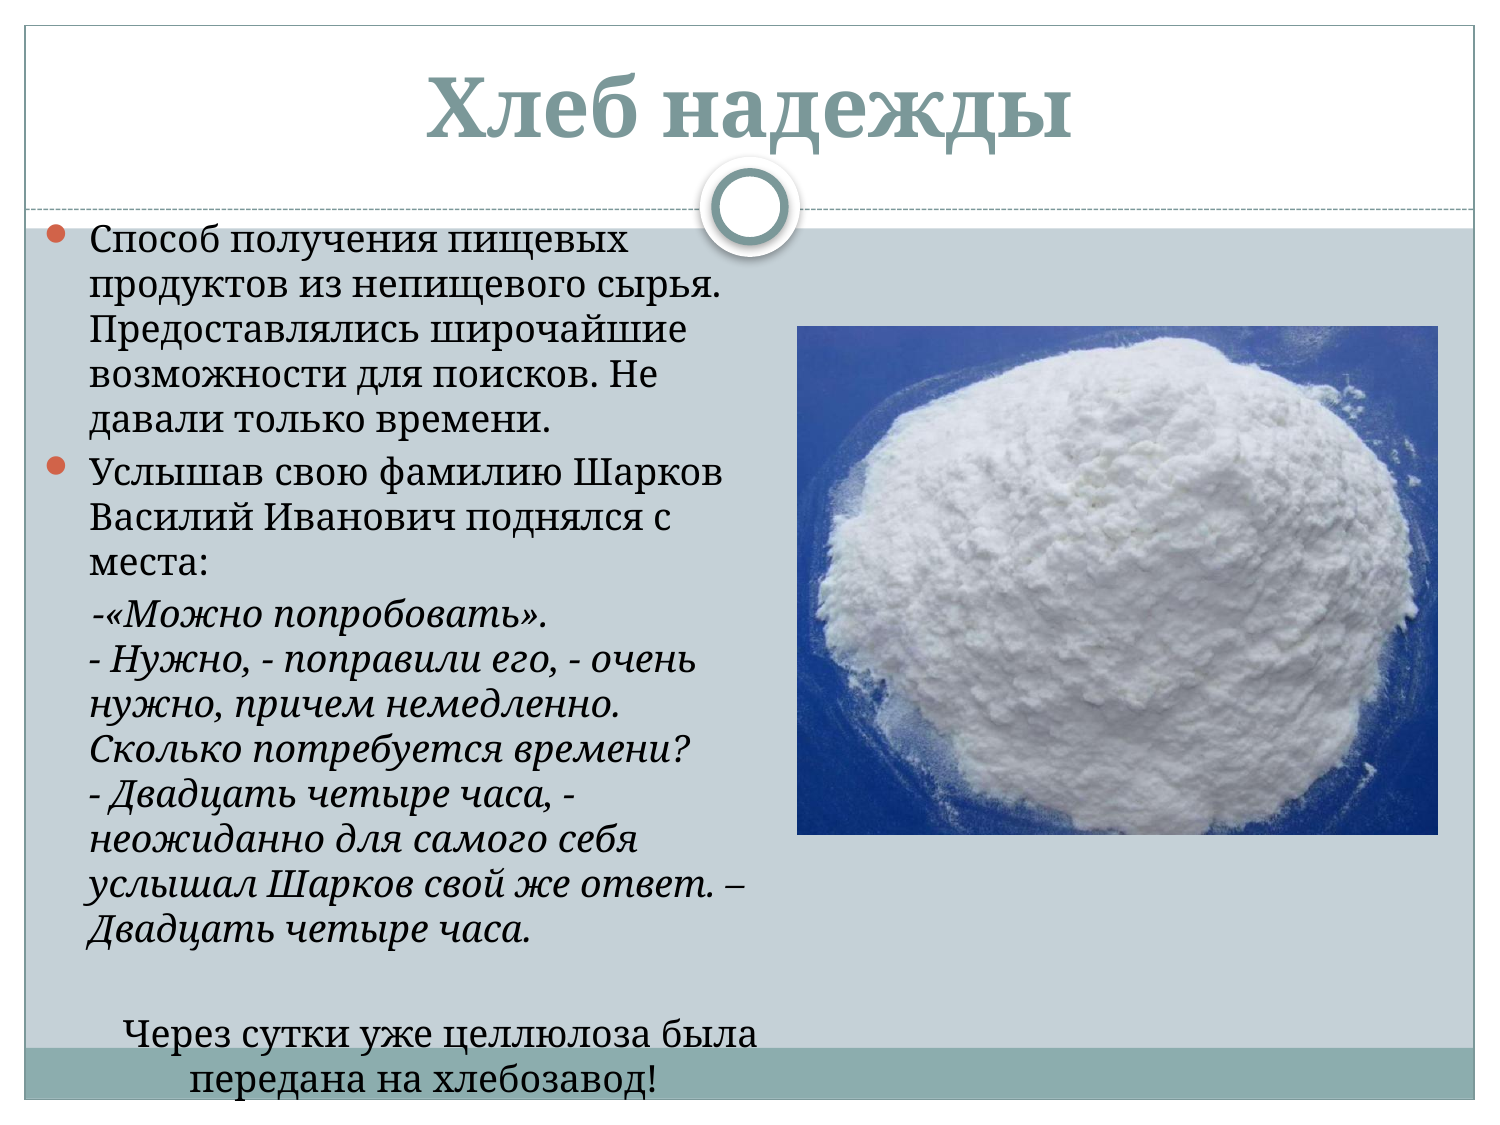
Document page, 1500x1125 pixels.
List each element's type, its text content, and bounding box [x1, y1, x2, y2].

picture [796, 325, 1438, 835]
title Хлеб надежды [49, 37, 1450, 162]
list Способ получения пищевых продуктов из непищевого сырья. Предоставлялись широчайшие возможности для поисков. Не давали только времени. Услышав свою фамилию Шарков Василий Иванович поднялся с места: -«Можно попробовать». - Нужно, - поправили его, - очень нужно, причем немедленно. Сколько потребуется времени? - Двадцать четыре часа, - неожиданно для самого себя услышал Шарков свой же ответ. – Двадцать четыре часа. Через сутки уже целлюлоза была передана на хлебозавод! [29, 208, 774, 1013]
